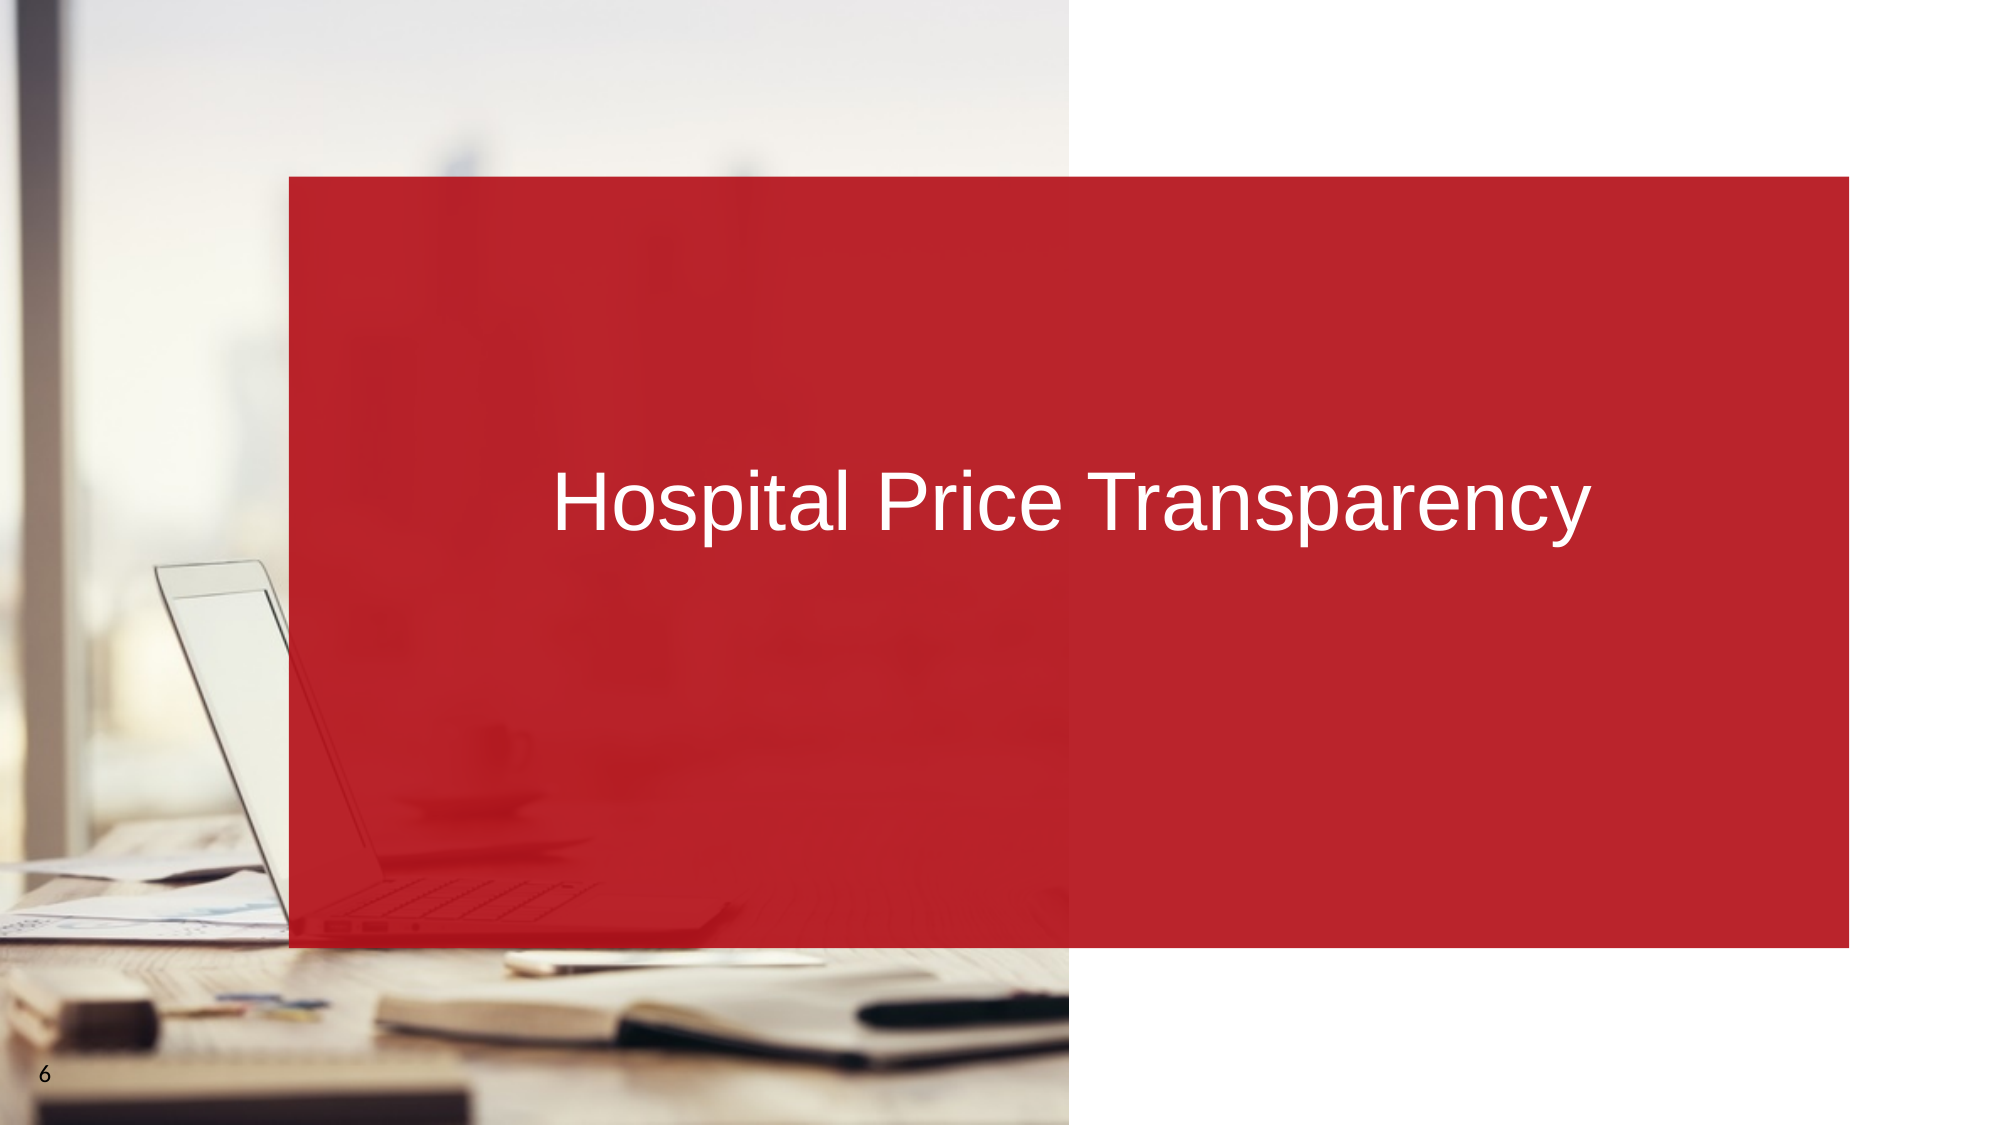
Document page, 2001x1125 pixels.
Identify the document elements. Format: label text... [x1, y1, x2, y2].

slide_number 6 [23, 1042, 474, 1103]
picture [0, 0, 1069, 1125]
list Hospital Price Transparency [531, 451, 1613, 654]
